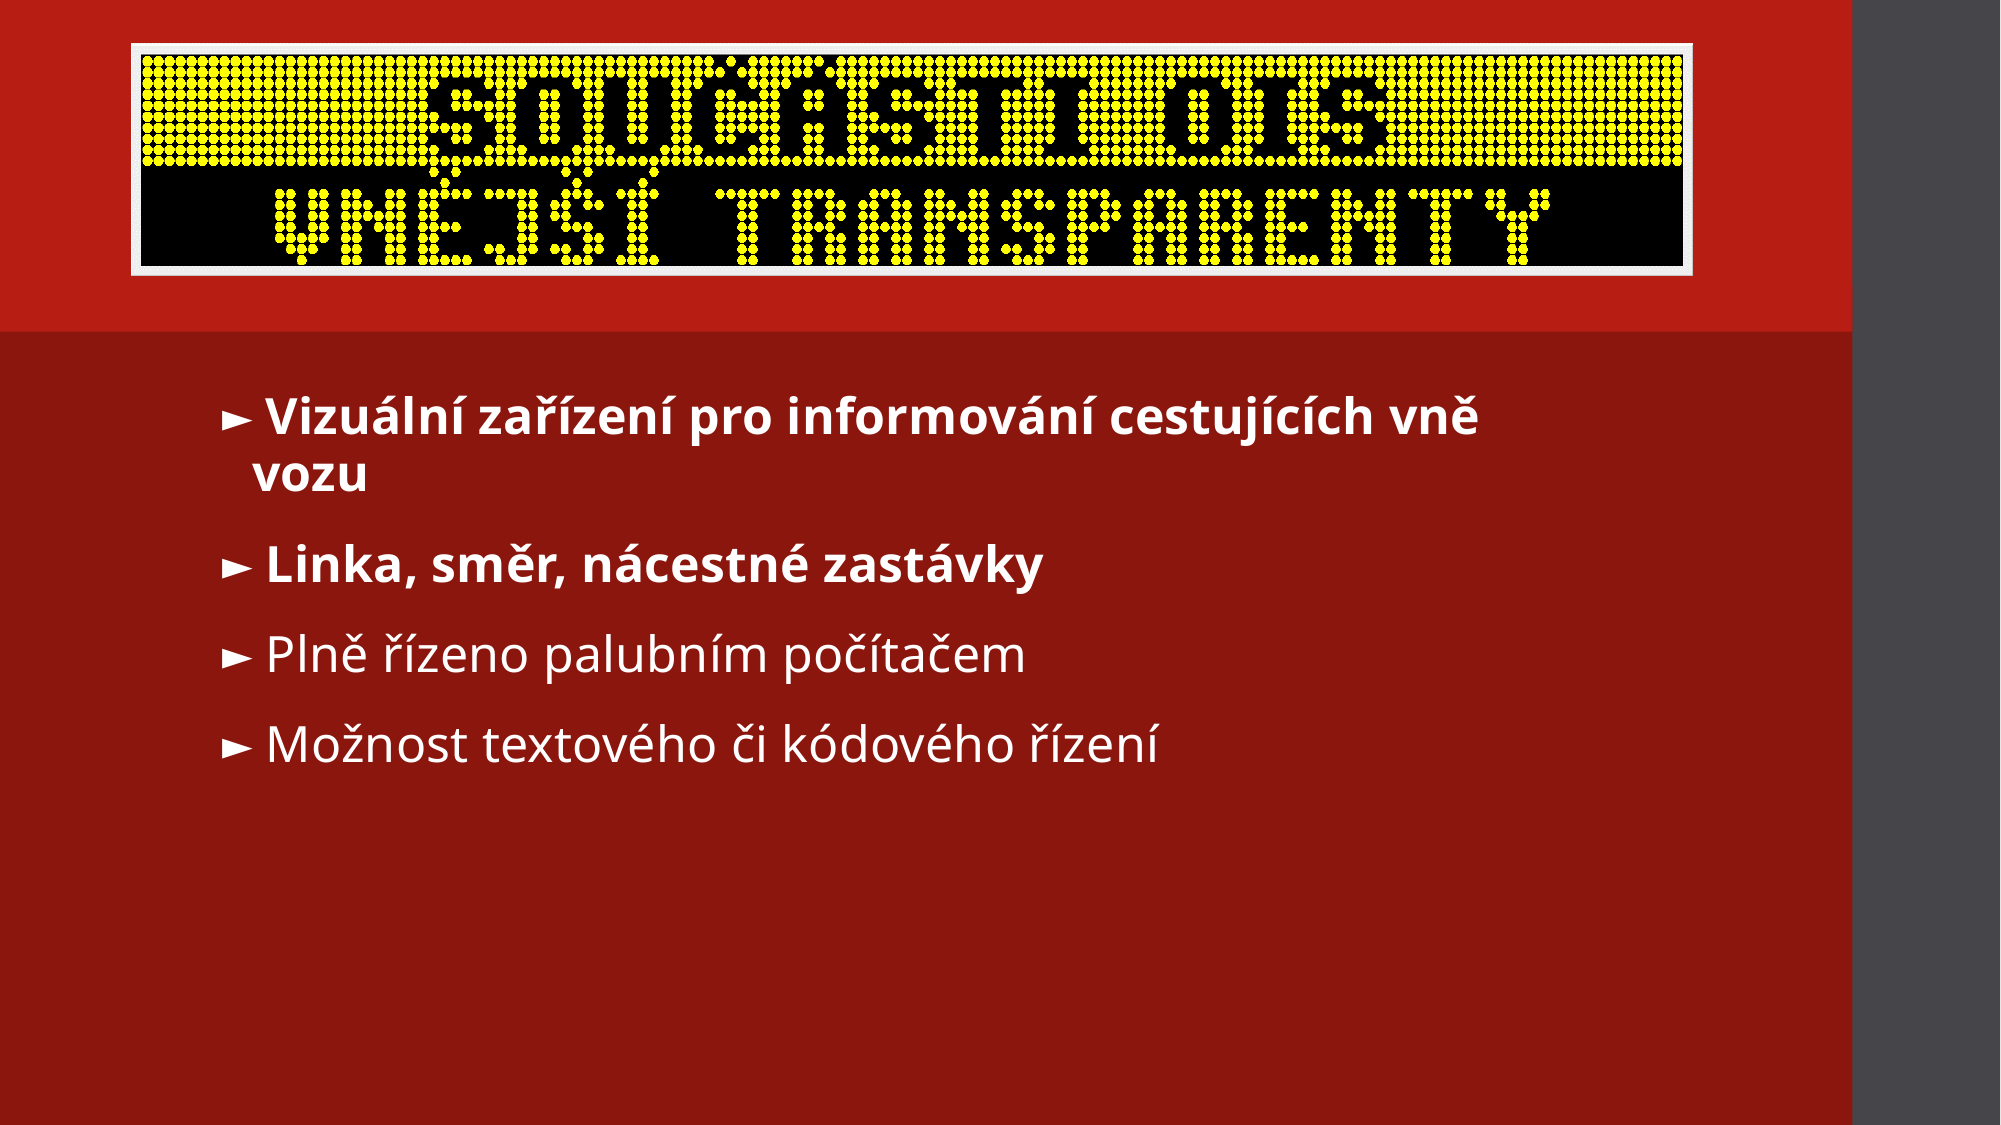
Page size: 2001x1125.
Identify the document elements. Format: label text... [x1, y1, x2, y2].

text_box [1854, 0, 2000, 1125]
picture [130, 42, 1694, 276]
text_box [0, 0, 1854, 333]
list Vizuální zařízení pro informování cestujících vně vozu Linka, směr, nácestné zastávky Plně řízeno palubním počítačem Možnost textového či kódového řízení [206, 381, 1617, 1014]
text_box [0, 333, 1854, 1125]
